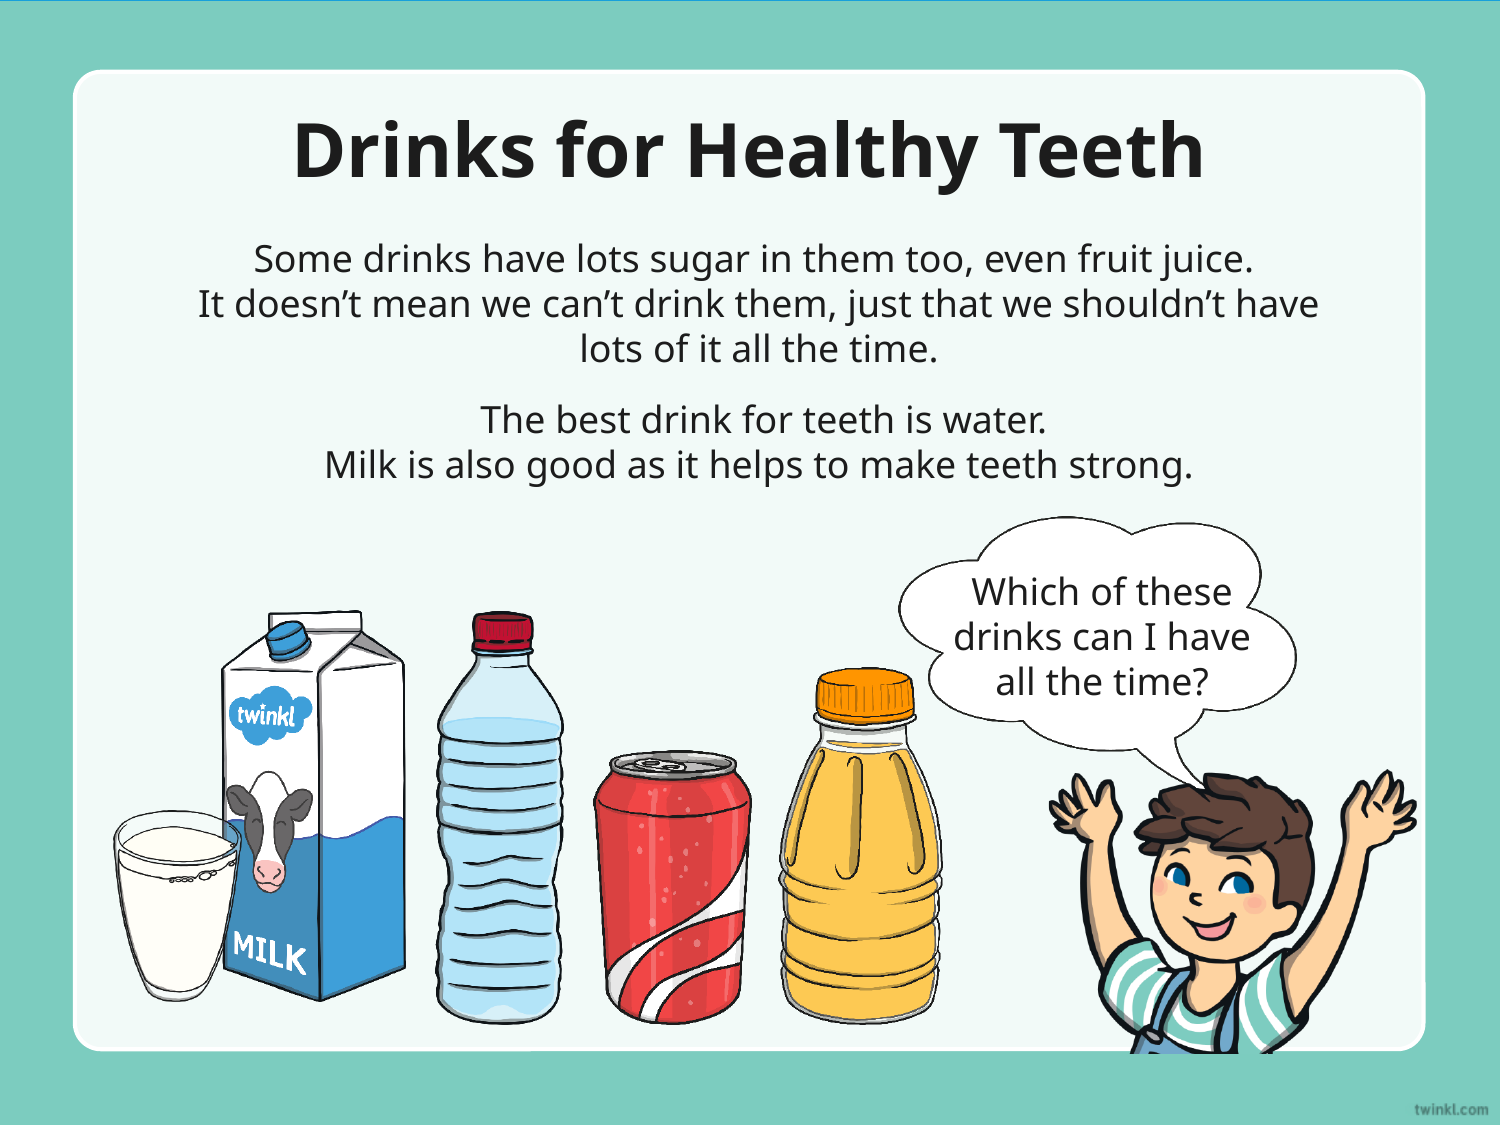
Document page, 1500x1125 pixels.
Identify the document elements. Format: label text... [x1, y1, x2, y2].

title Drinks for Healthy Teeth [73, 69, 1426, 236]
picture [0, 1, 1500, 1125]
text_box The best drink for teeth is water. Milk is also good as it helps to make teeth strong. [123, 396, 1376, 487]
text_box Some drinks have lots sugar in them too, even fruit juice. It doesn’t mean we can’t drink them, just that we shouldn’t have lots of it all the time. [123, 236, 1376, 370]
